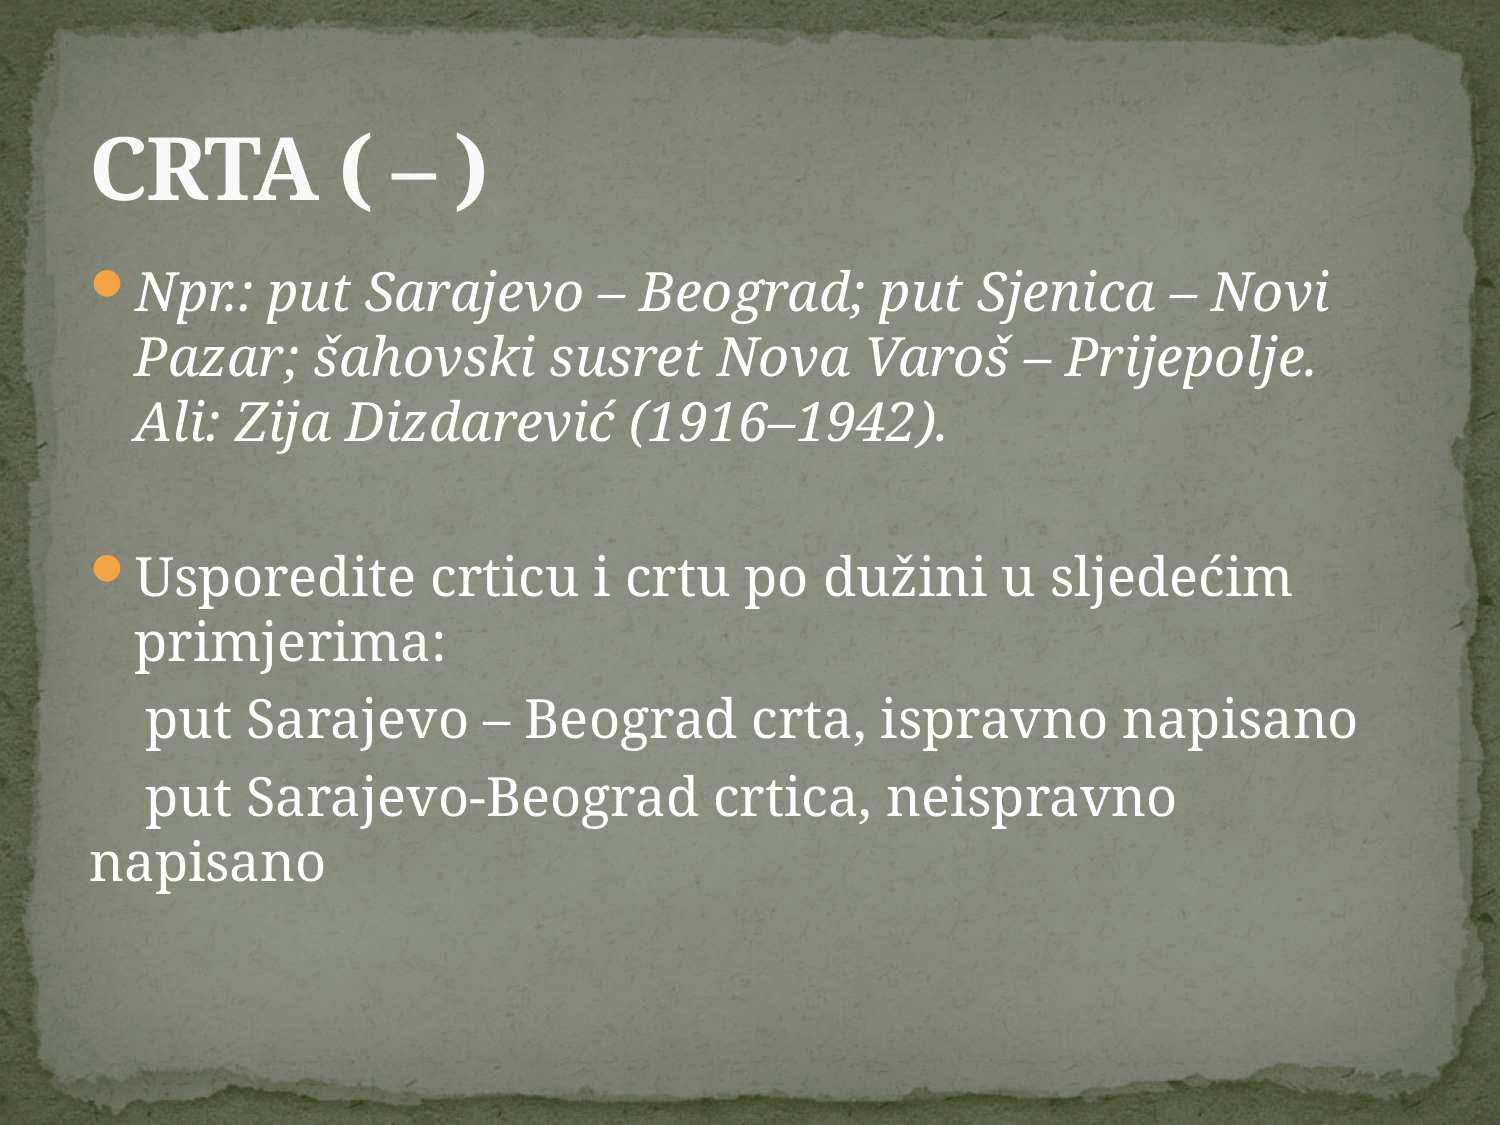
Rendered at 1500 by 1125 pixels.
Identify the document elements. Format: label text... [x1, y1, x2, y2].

list Npr.: put Sarajevo – Beograd; put Sjenica – Novi Pazar; šahovski susret Nova Varoš – Prijepolje. Ali: Zija Dizdarević (1916–1942). Usporedite crticu i crtu po dužini u sljedećim primjerima: put Sarajevo – Beograd crta, ispravno napisano put Sarajevo-Beograd crtica, neispravno napisano [75, 249, 1425, 1000]
title CRTA ( – ) [74, 24, 1425, 225]
